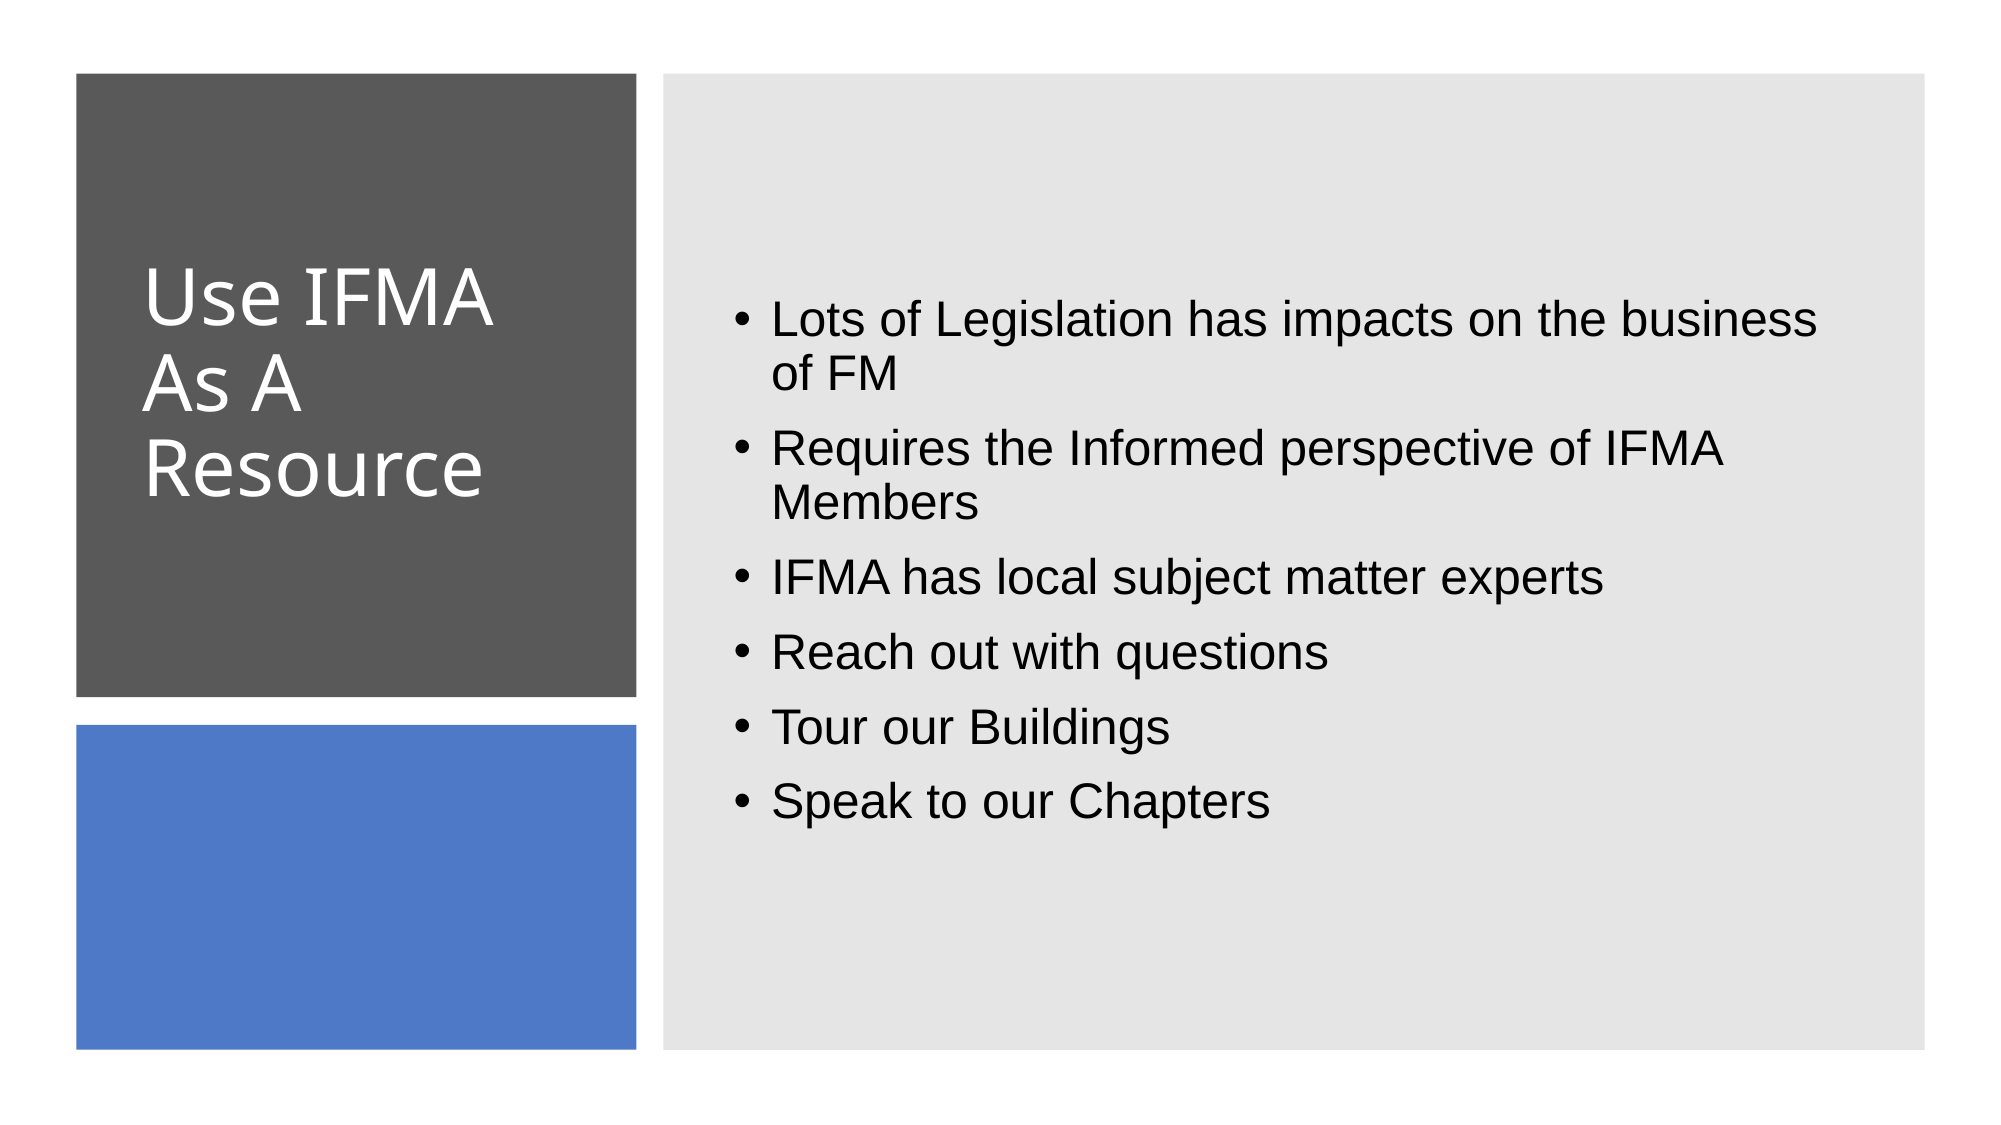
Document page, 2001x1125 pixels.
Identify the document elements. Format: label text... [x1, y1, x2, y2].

title Use IFMA As A Resource [127, 120, 595, 652]
text_box [662, 72, 1926, 1051]
text_box [75, 724, 637, 1051]
list Lots of Legislation has impacts on the business of FM Requires the Informed perspective of IFMA Members IFMA has local subject matter experts Reach out with questions Tour our Buildings Speak to our Chapters [718, 112, 1873, 1011]
text_box [75, 72, 637, 698]
